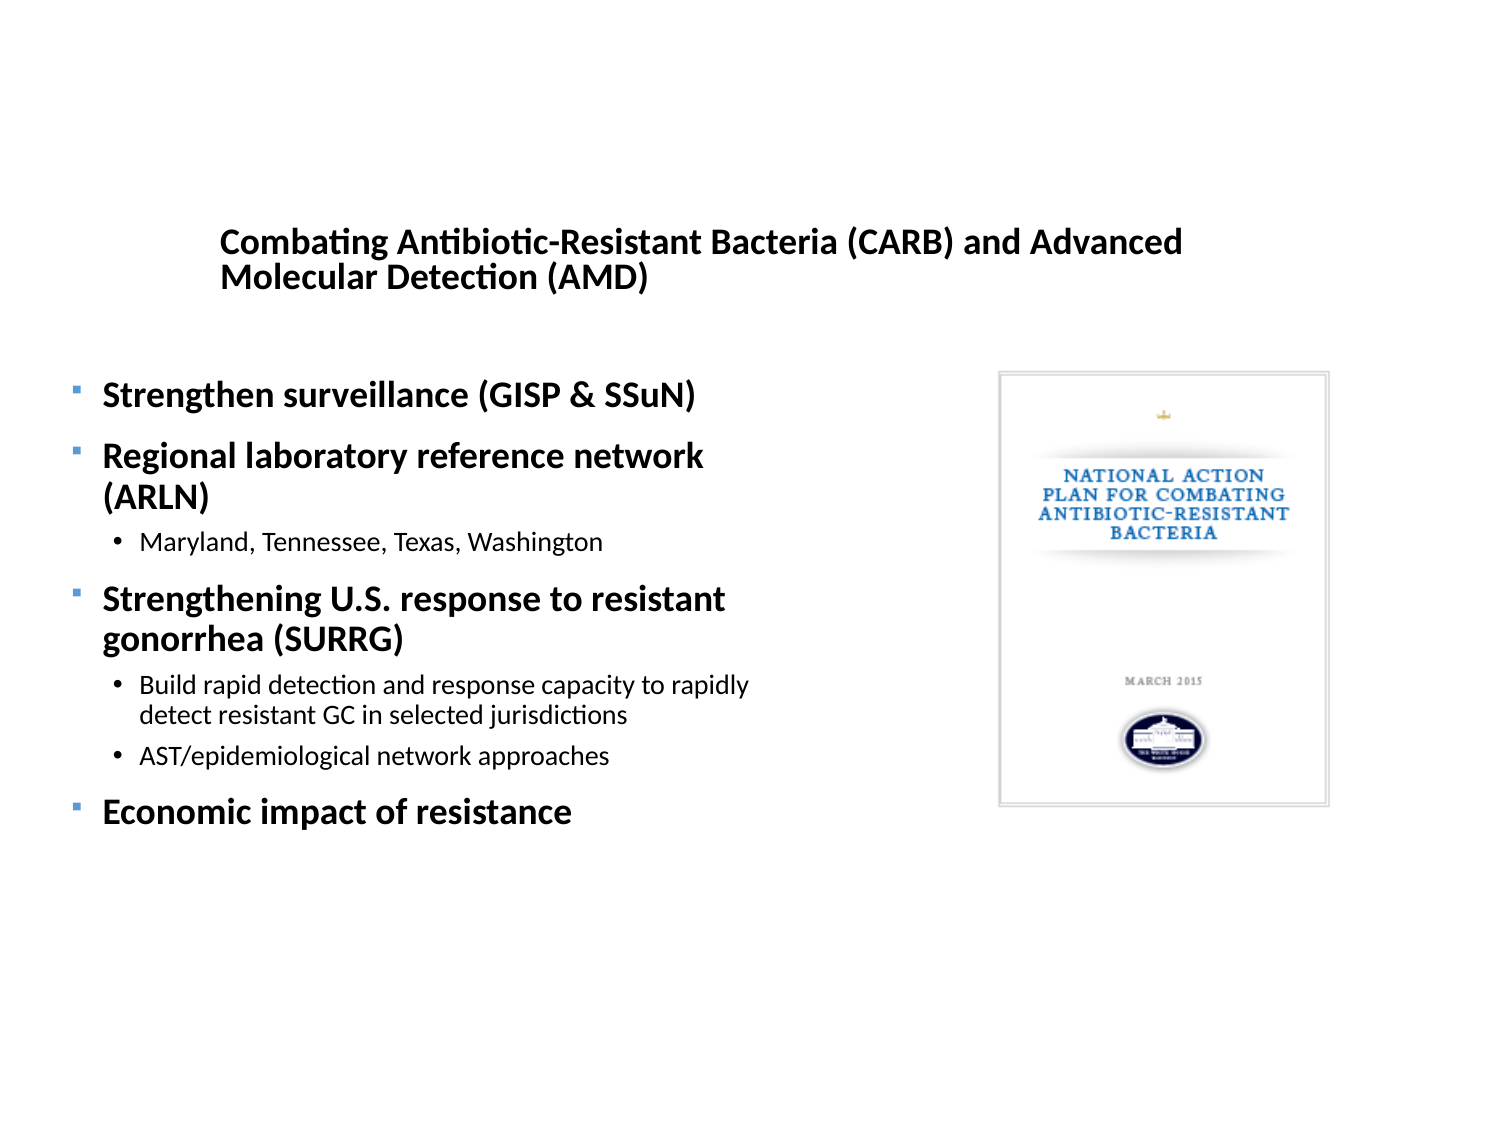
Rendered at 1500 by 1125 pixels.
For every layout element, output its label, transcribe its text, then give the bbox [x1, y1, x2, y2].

list Strengthen surveillance (GISP & SSuN) Regional laboratory reference network (ARLN) Maryland, Tennessee, Texas, Washington Strengthening U.S. response to resistant gonorrhea (SURRG) Build rapid detection and response capacity to rapidly detect resistant GC in selected jurisdictions AST/epidemiological network approaches Economic impact of resistance [55, 367, 794, 856]
picture [976, 348, 1349, 826]
title Combating Antibiotic-Resistant Bacteria (CARB) and Advanced Molecular Detection (AMD) [205, 165, 1218, 305]
